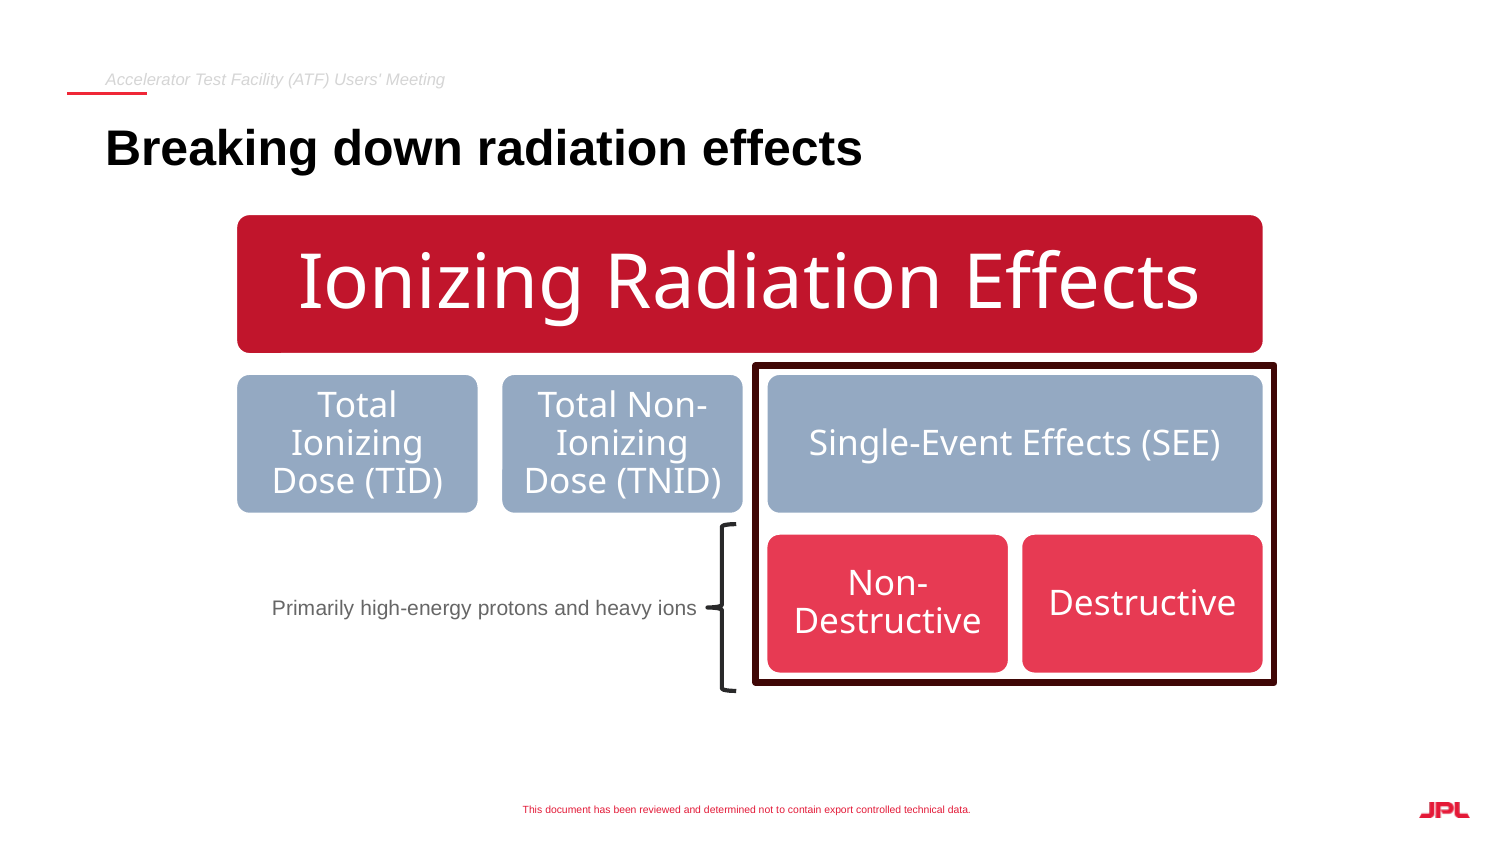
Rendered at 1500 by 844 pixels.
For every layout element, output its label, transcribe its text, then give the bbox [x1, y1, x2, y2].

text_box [234, 212, 1265, 675]
list Accelerator Test Facility (ATF) Users' Meeting [68, 44, 1432, 86]
text_box [1262, 365, 1275, 683]
text_box [721, 683, 737, 691]
list Breaking down radiation effects [67, 101, 1432, 173]
picture [1419, 802, 1470, 818]
